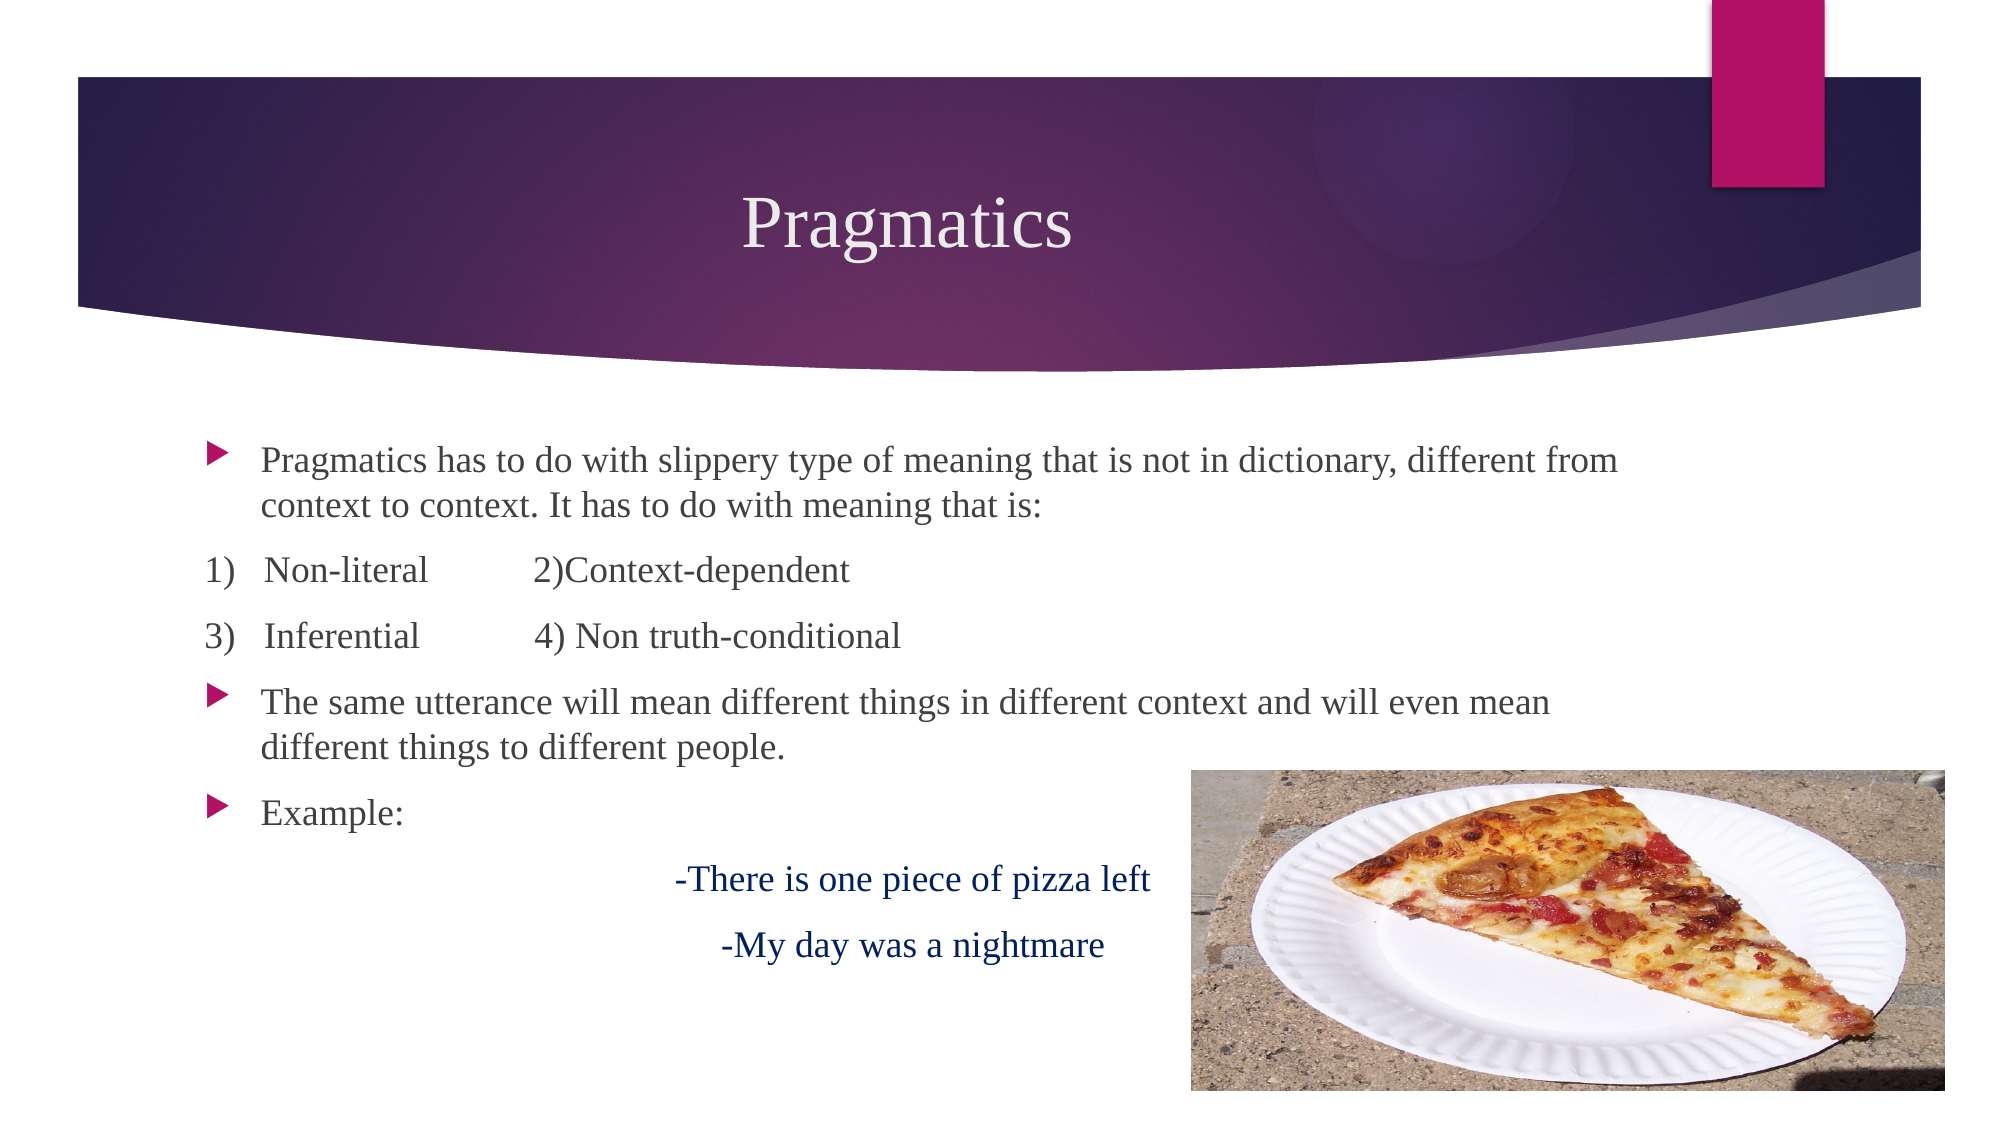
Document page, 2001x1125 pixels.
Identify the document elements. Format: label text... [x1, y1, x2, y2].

title Pragmatics [189, 159, 1627, 276]
picture [1191, 770, 1946, 1092]
list Pragmatics has to do with slippery type of meaning that is not in dictionary, different from context to context. It has to do with meaning that is: 1) Non-literal 2)Context-dependent 3) Inferential 4) Non truth-conditional The same utterance will mean different things in different context and will even mean different things to different people. Example: -There is one piece of pizza left -My day was a nightmare [189, 427, 1638, 988]
